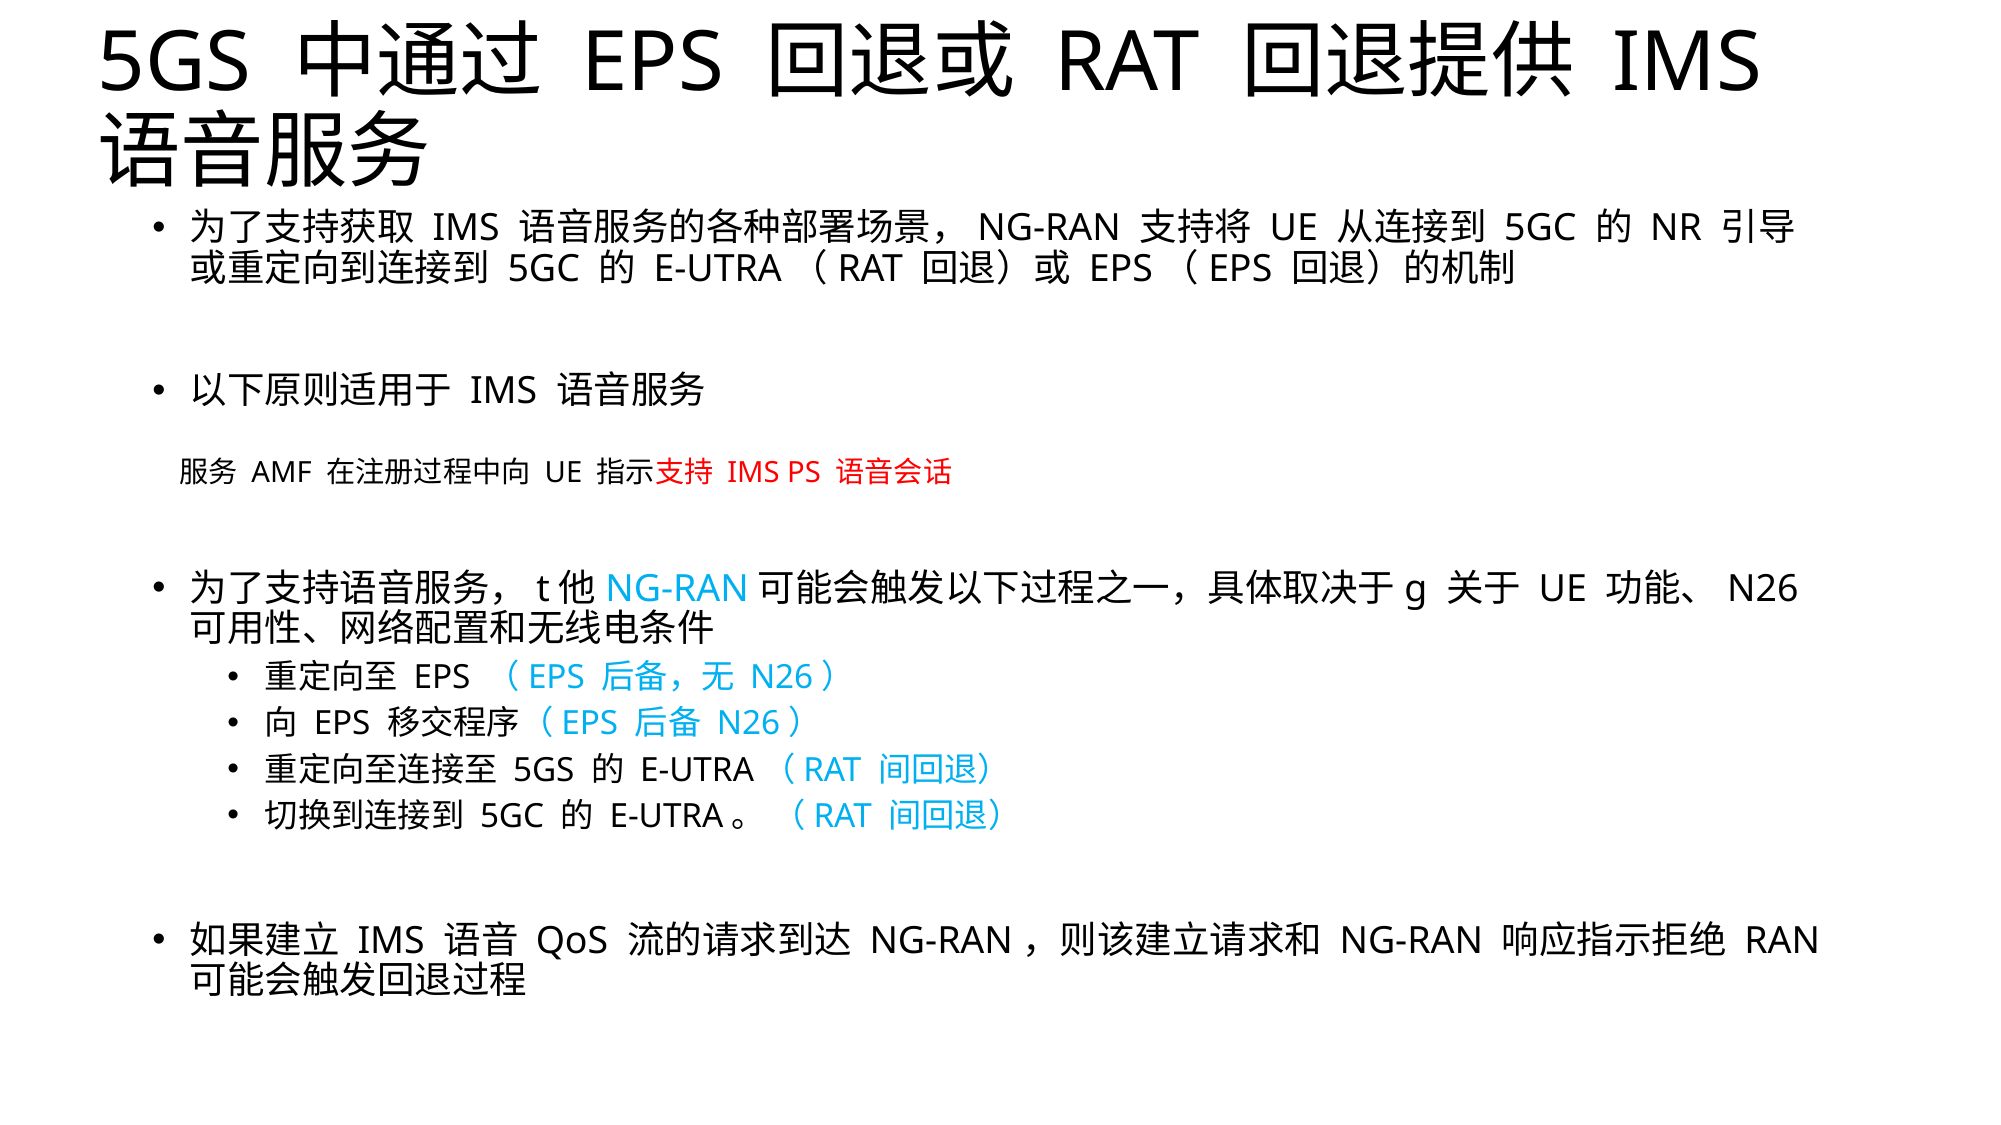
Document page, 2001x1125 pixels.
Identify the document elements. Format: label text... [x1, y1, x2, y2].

title 5GS 中通过 EPS 回退或 RAT 回退提供 IMS 语音服务 [82, 0, 1808, 218]
list 为了支持获取 IMS 语音服务的各种部署场景，NG-RAN 支持将 UE 从连接到 5GC 的 NR 引导或重定向到连接到 5GC 的 E-UTRA（RAT 回退）或 EPS（EPS 回退）的机制 以下原则适用于 IMS 语音服务 服务 AMF 在注册过程中向 UE 指示支持 IMS PS 语音会话 为了支持语音服务，t他NG-RAN可能会触发以下过程之一，具体取决于g 关于 UE 功能、N26 可用性、网络配置和无线电条件 重定向至 EPS （EPS 后备，无 N26） 向 EPS 移交程序（EPS 后备 N26） 重定向至连接至 5GS 的 E-UTRA（RAT 间回退） 切换到连接到 5GC 的 E-UTRA。 （RAT 间回退） 如果建立 IMS 语音 QoS 流的请求到达 NG-RAN，则该建立请求和 NG-RAN 响应指示拒绝 RAN 可能会触发回退过程 [137, 200, 1838, 1125]
